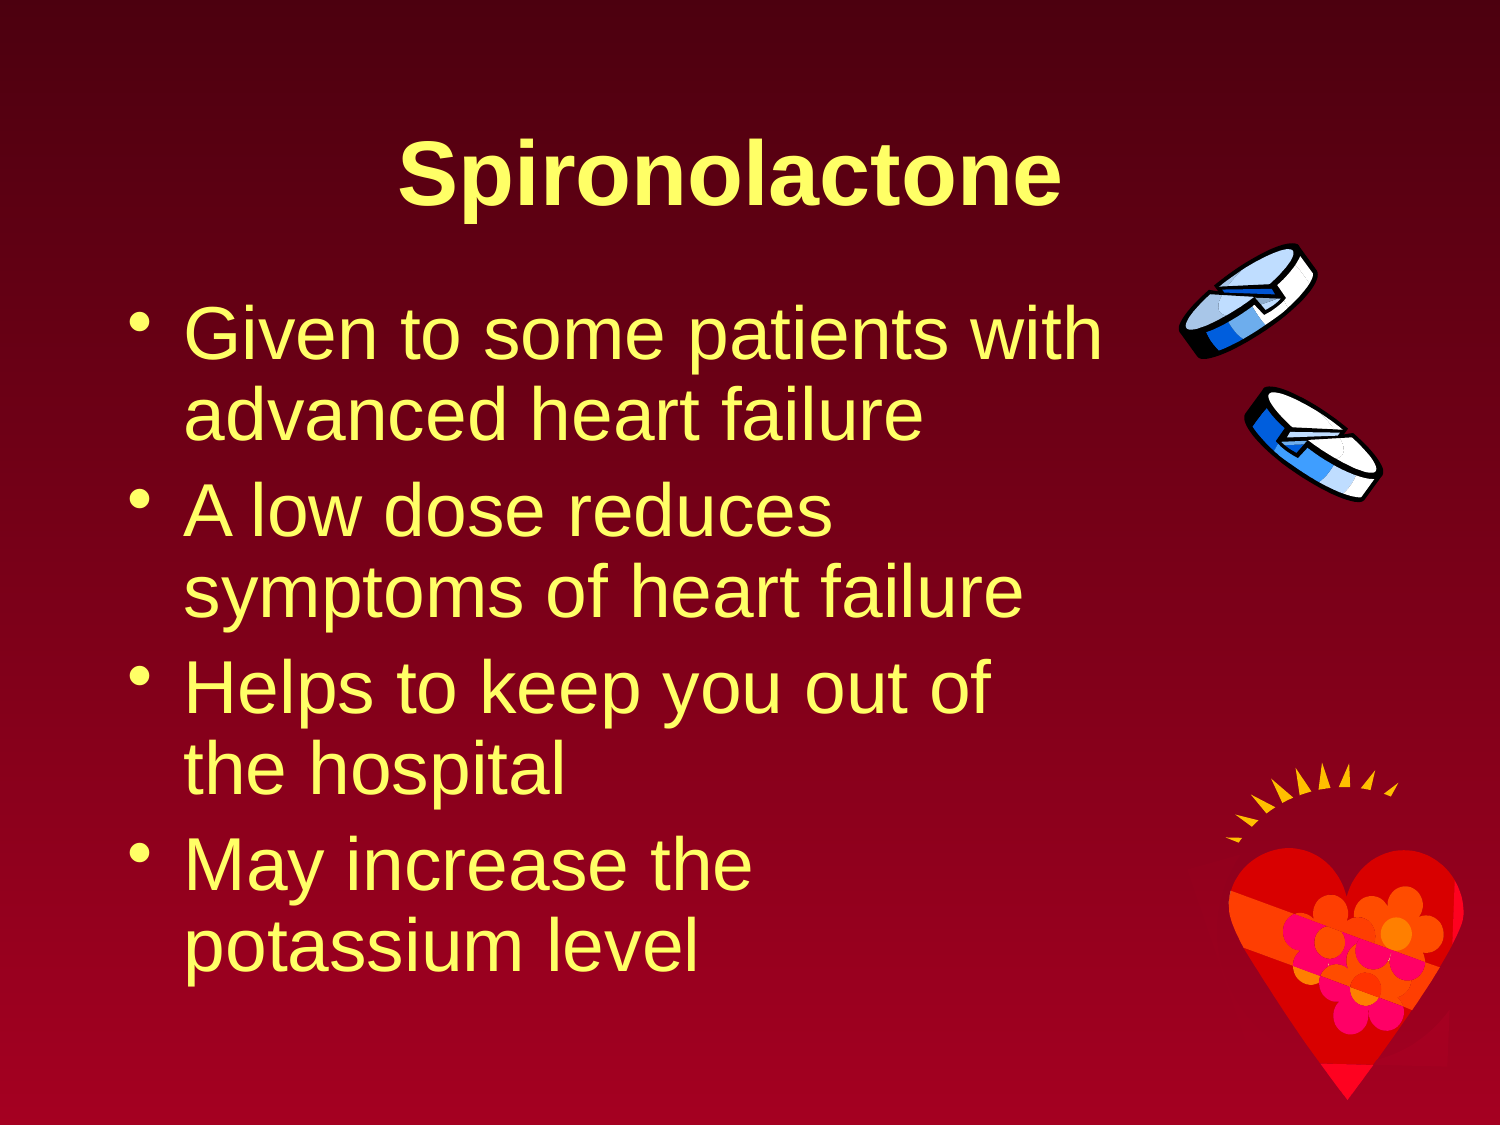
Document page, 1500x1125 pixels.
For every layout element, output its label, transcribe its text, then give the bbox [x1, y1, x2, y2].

text_box Spironolactone [37, 75, 1425, 263]
picture [1174, 237, 1388, 509]
text_box Given to some patients with advanced heart failure A low dose reduces symptoms of heart failure Helps to keep you out of the hospital May increase the potassium level [112, 287, 1125, 1050]
